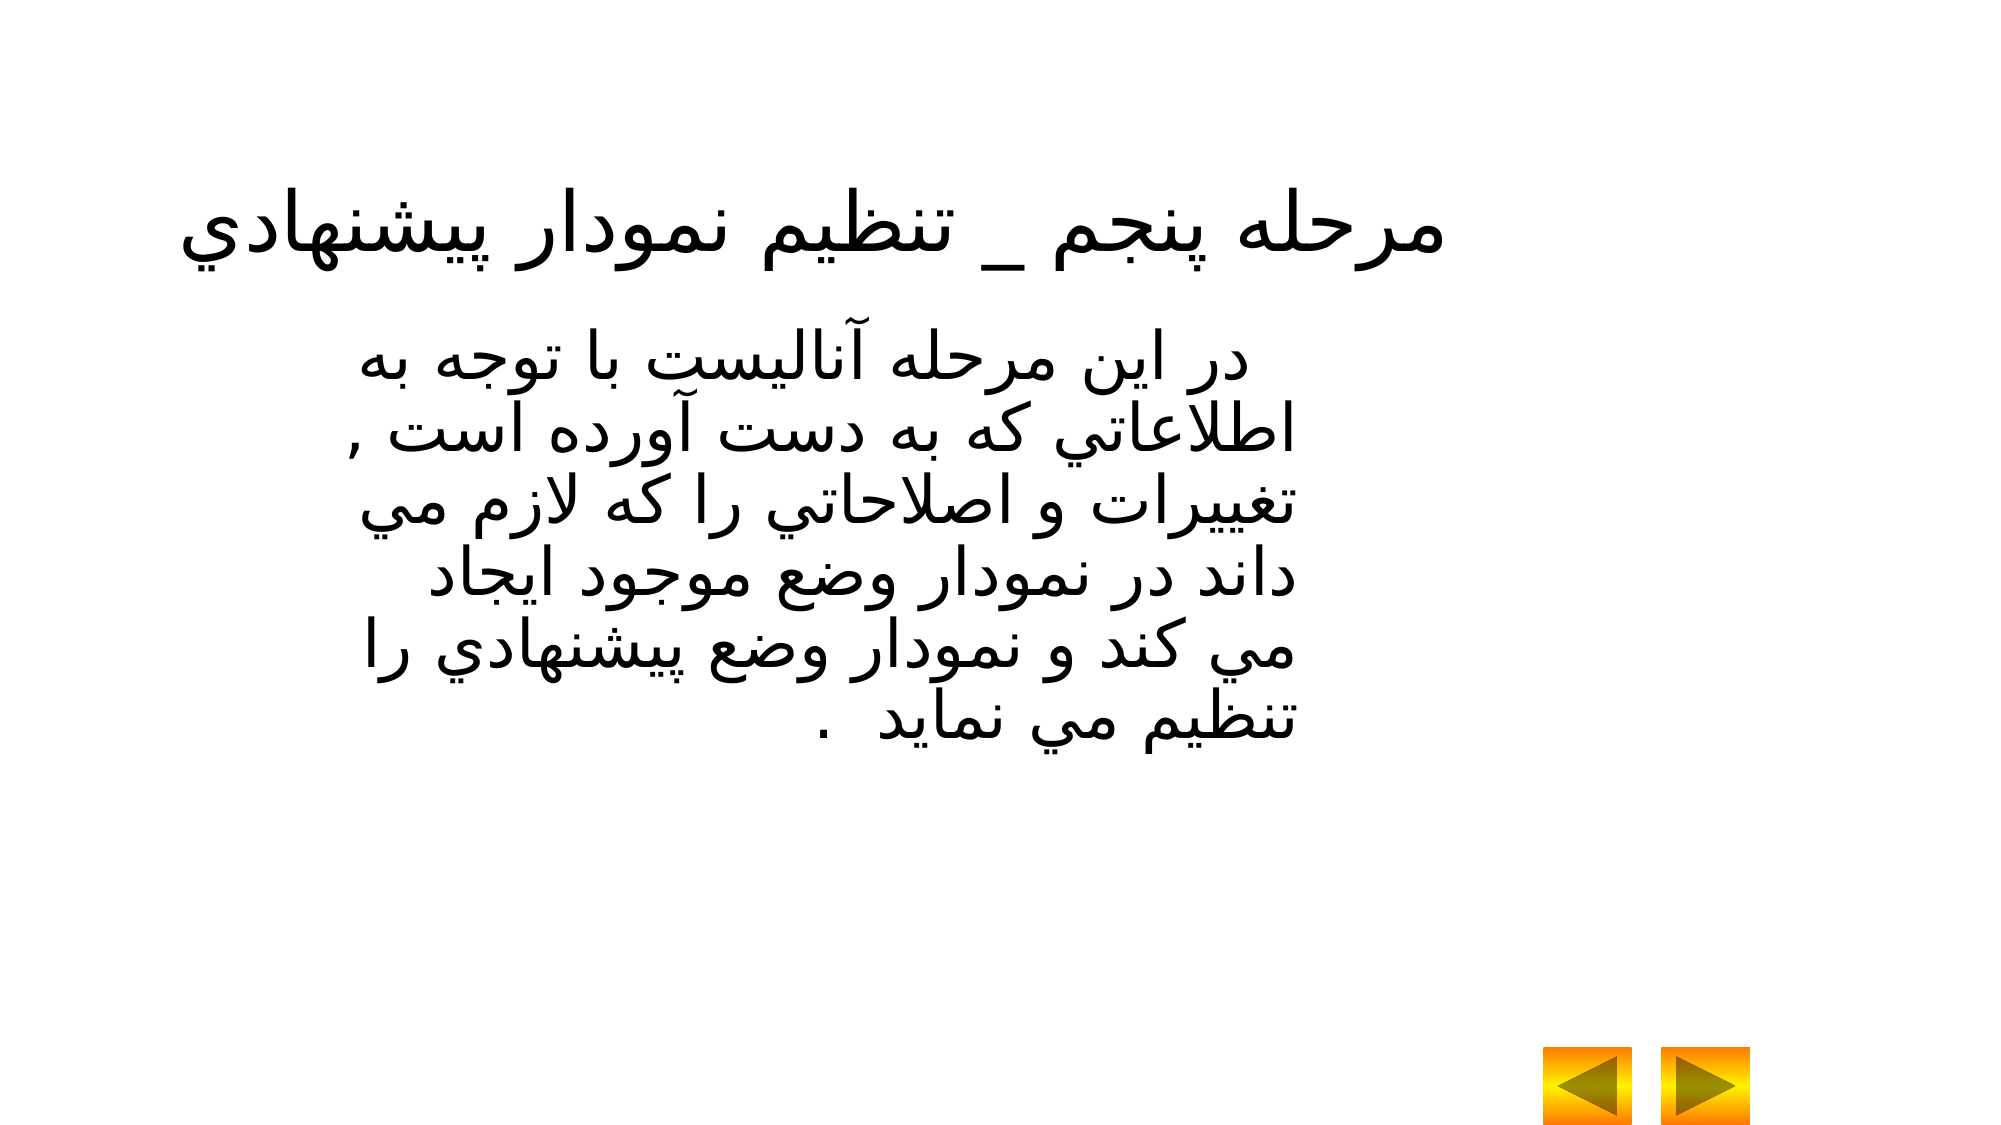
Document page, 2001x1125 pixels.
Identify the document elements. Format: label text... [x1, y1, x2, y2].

list در اين مرحله آناليست با توجه به اطلاعاتي که به دست آورده است , تغييرات و اصلاحاتي را که لازم مي داند در نمودار وضع موجود ايجاد مي کند و نمودار وضع پيشنهادي را تنظيم مي نمايد . [314, 314, 1353, 665]
title مرحله پنجم _ تنظيم نمودار پيشنهادي [137, 59, 1863, 278]
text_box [1543, 1046, 1750, 1125]
